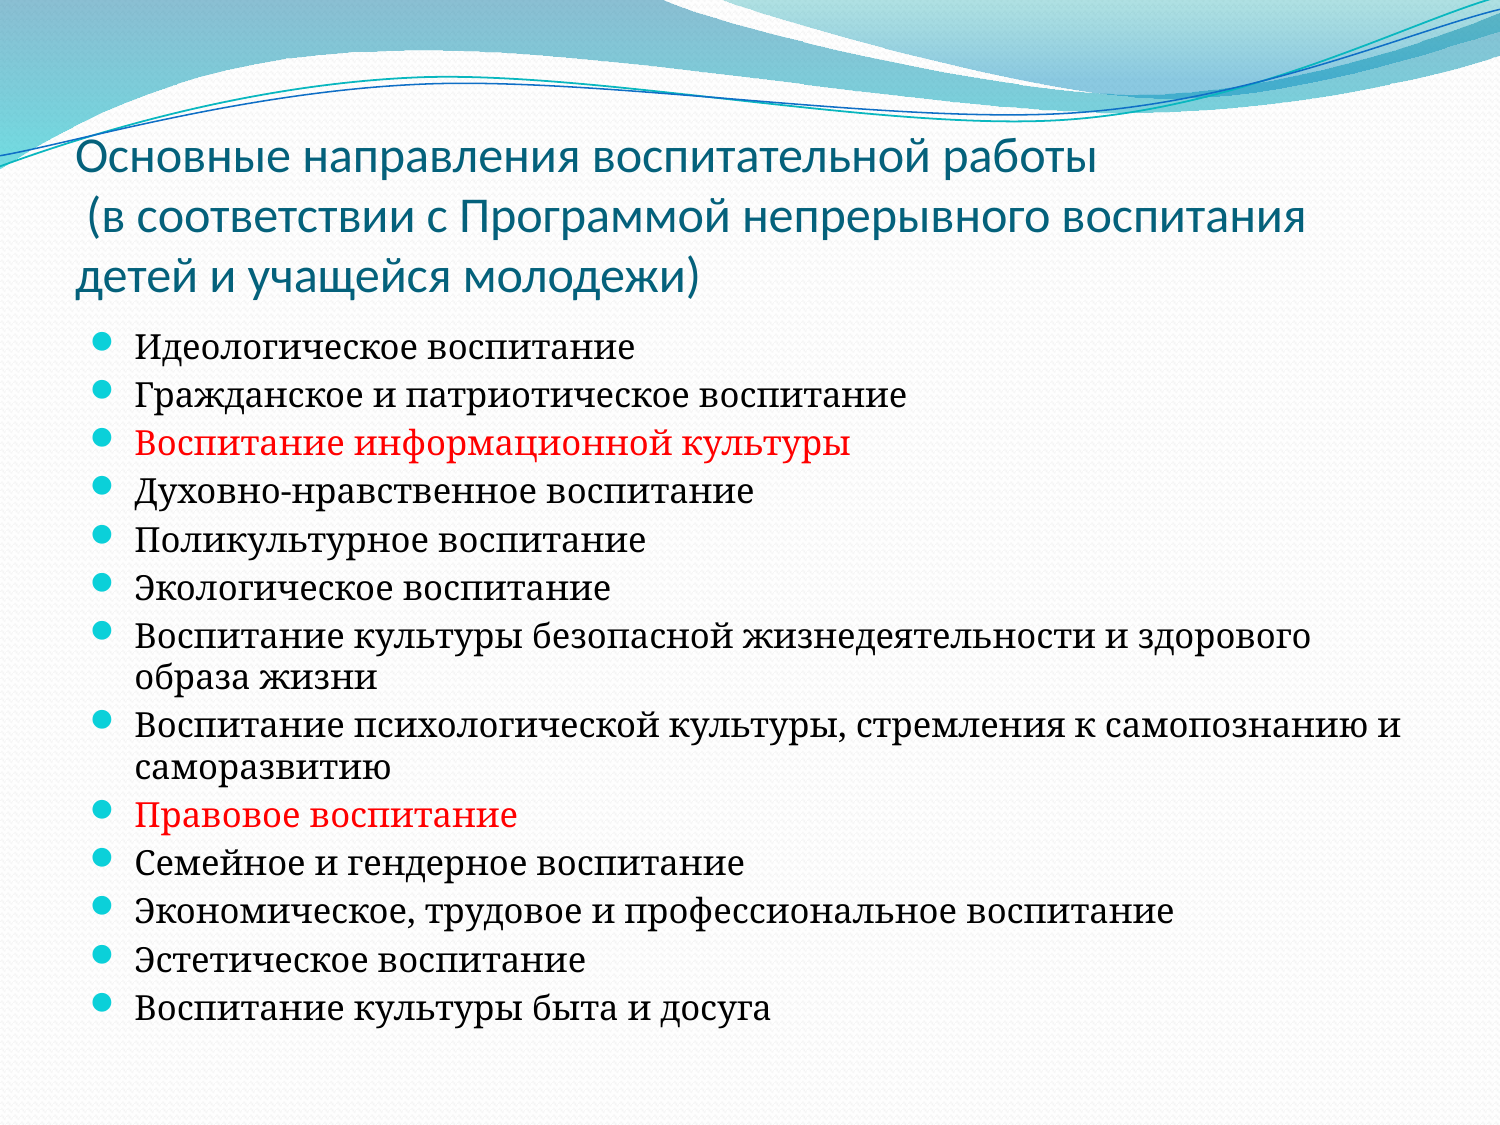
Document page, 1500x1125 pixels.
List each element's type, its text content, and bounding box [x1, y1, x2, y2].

list Идеологическое воспитание Гражданское и патриотическое воспитание Воспитание информационной культуры Духовно-нравственное воспитание Поликультурное воспитание Экологическое воспитание Воспитание культуры безопасной жизнедеятельности и здорового образа жизни Воспитание психологической культуры, стремления к самопознанию и саморазвитию Правовое воспитание Семейное и гендерное воспитание Экономическое, трудовое и профессиональное воспитание Эстетическое воспитание Воспитание культуры быта и досуга [75, 317, 1425, 1038]
title Основные направления воспитательной работы (в соответствии с Программой непрерывного воспитания детей и учащейся молодежи) [75, 115, 1425, 303]
